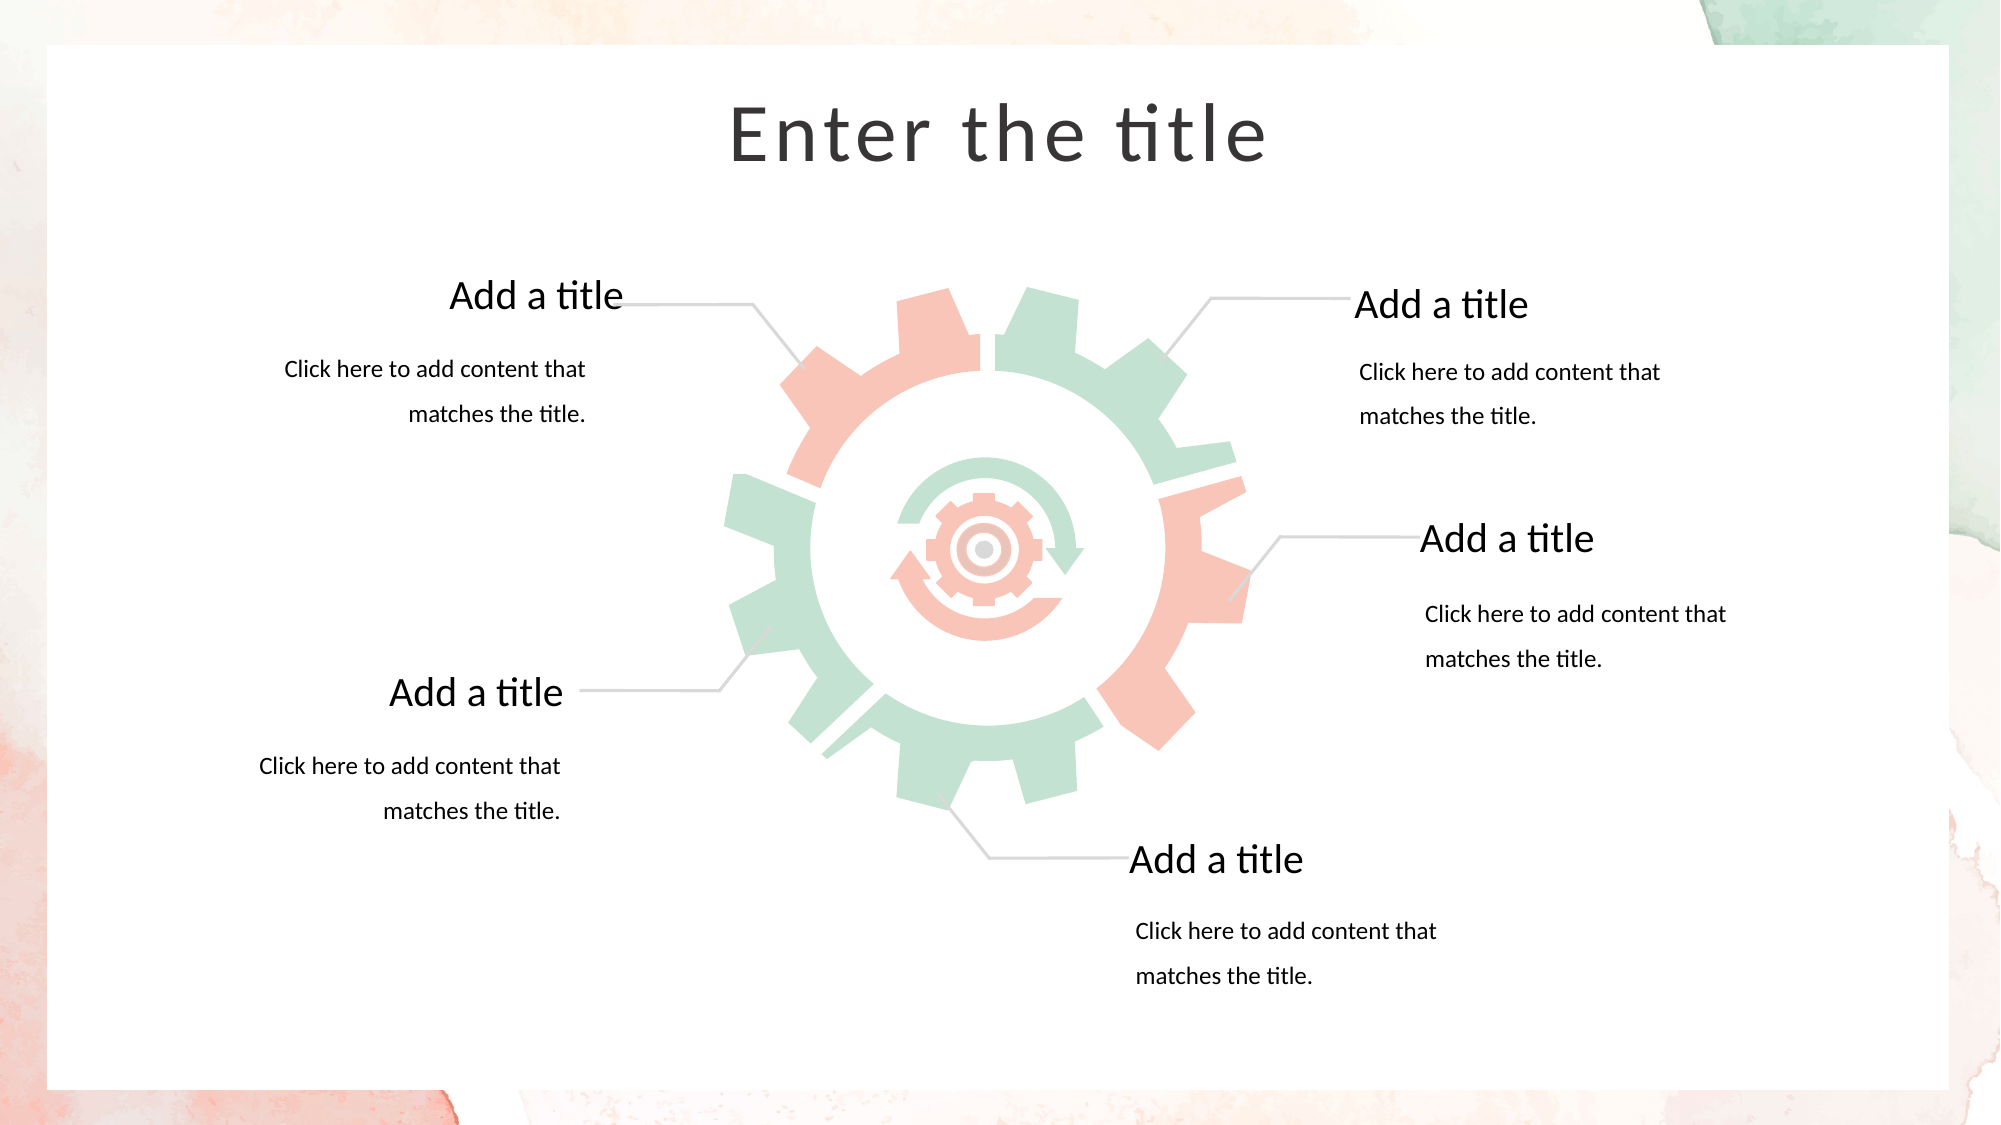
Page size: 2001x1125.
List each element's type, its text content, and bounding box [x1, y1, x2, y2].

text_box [193, 267, 646, 429]
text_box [1217, 265, 1785, 450]
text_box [1420, 500, 1785, 698]
picture [0, 0, 2000, 1125]
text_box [579, 286, 1420, 859]
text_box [962, 822, 1495, 1019]
text_box Enter the title [645, 70, 1351, 186]
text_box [168, 663, 623, 862]
